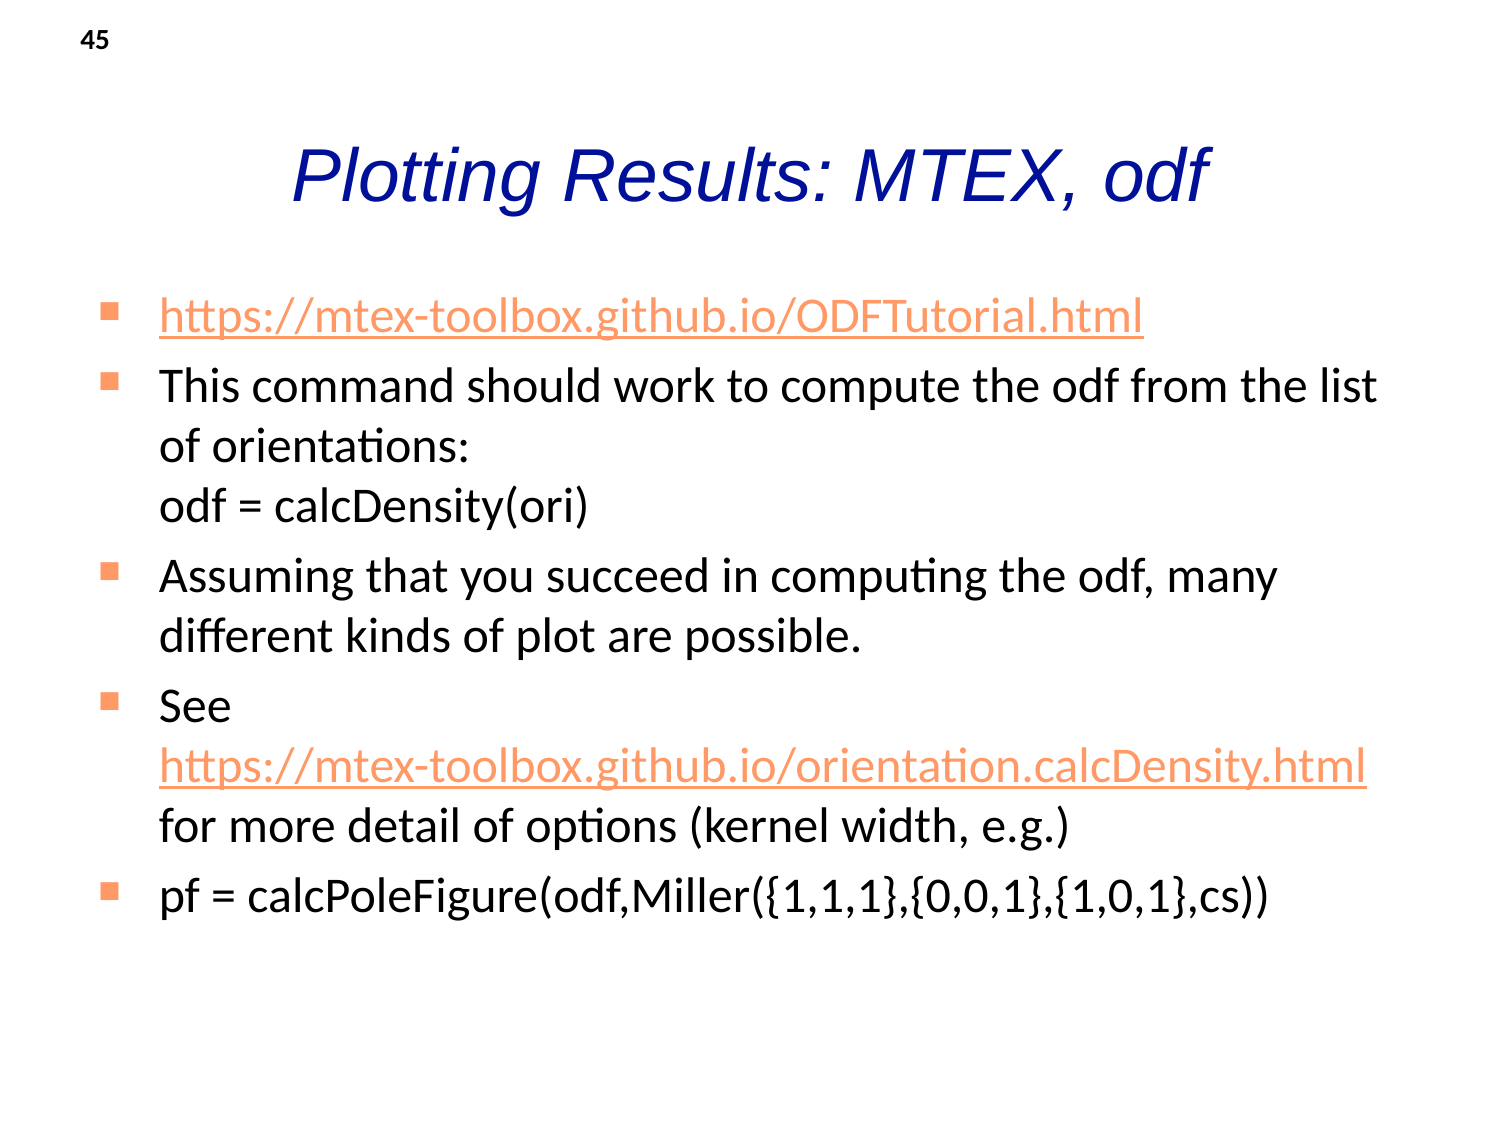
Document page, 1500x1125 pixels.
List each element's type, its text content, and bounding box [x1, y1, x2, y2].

slide_number 45 [4, 12, 126, 76]
title Plotting Results: MTEX, odf [249, 49, 1251, 274]
list https://mtex-toolbox.github.io/ODFTutorial.html This command should work to compute the odf from the list of orientations: odf = calcDensity(ori) Assuming that you succeed in computing the odf, many different kinds of plot are possible. See https://mtex-toolbox.github.io/orientation.calcDensity.html for more detail of options (kernel width, e.g.) pf = calcPoleFigure(odf,Miller({1,1,1},{0,0,1},{1,0,1},cs)) [87, 274, 1426, 1076]
